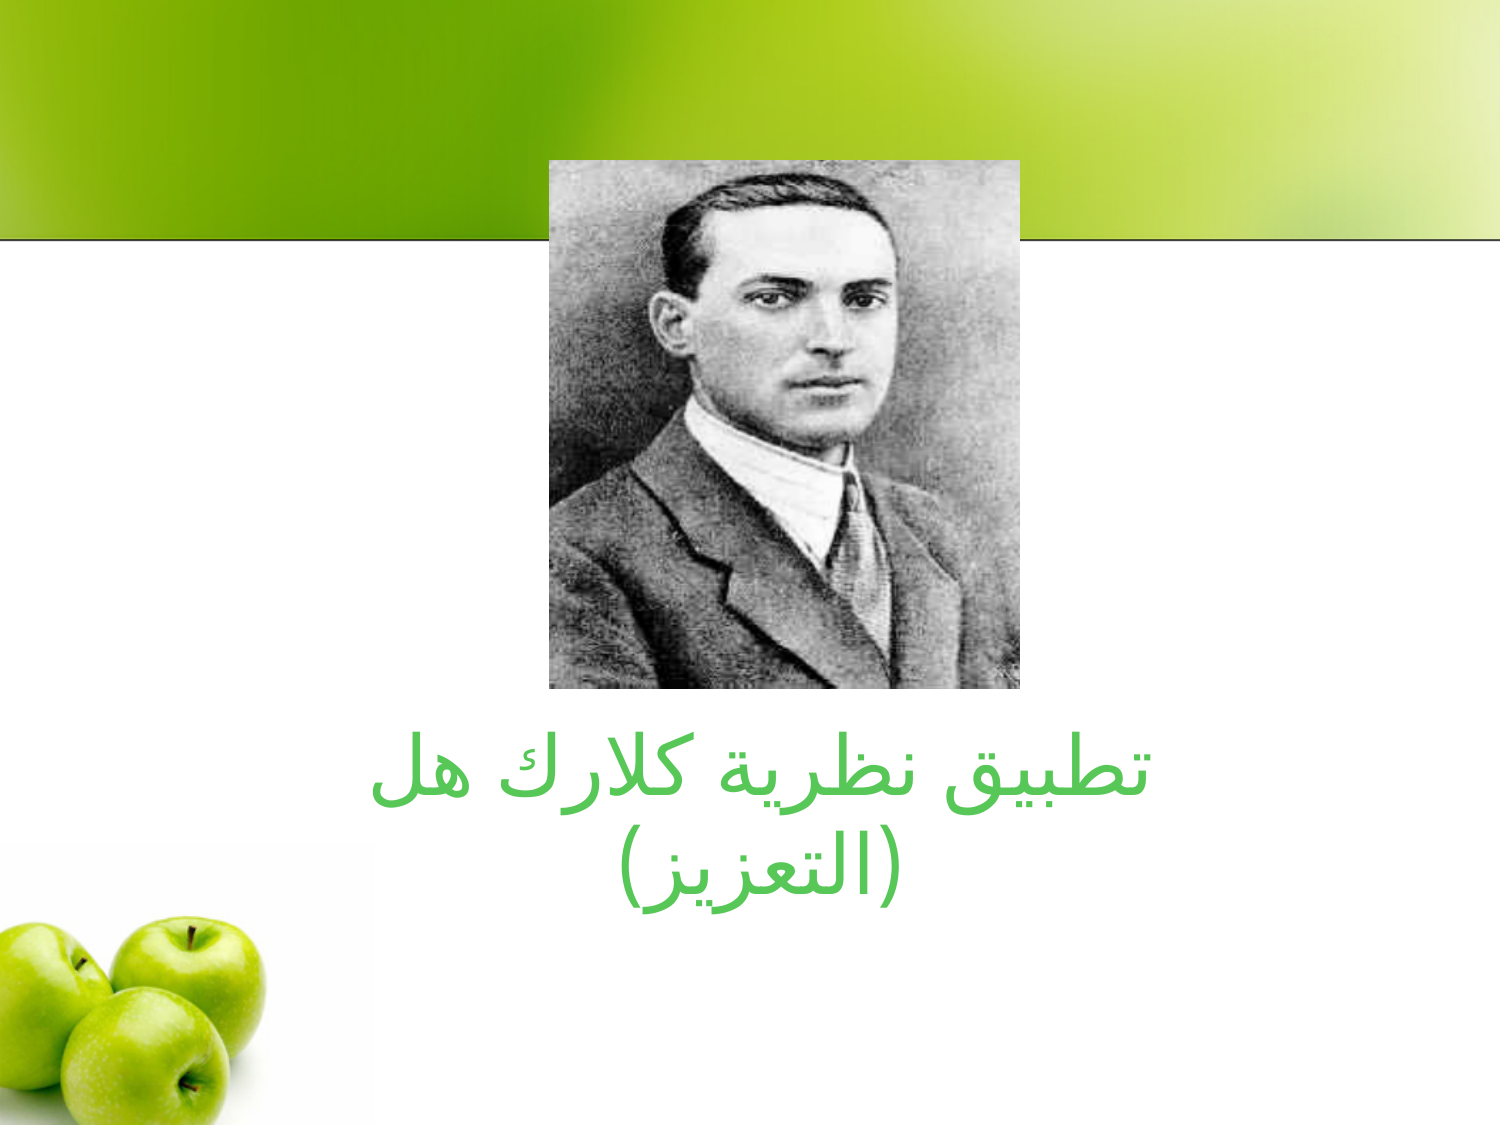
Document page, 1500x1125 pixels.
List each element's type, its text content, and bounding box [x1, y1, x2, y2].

picture [0, 0, 1500, 1125]
title تطبيق نظرية كلارك هل (التعزيز) [241, 703, 1280, 975]
